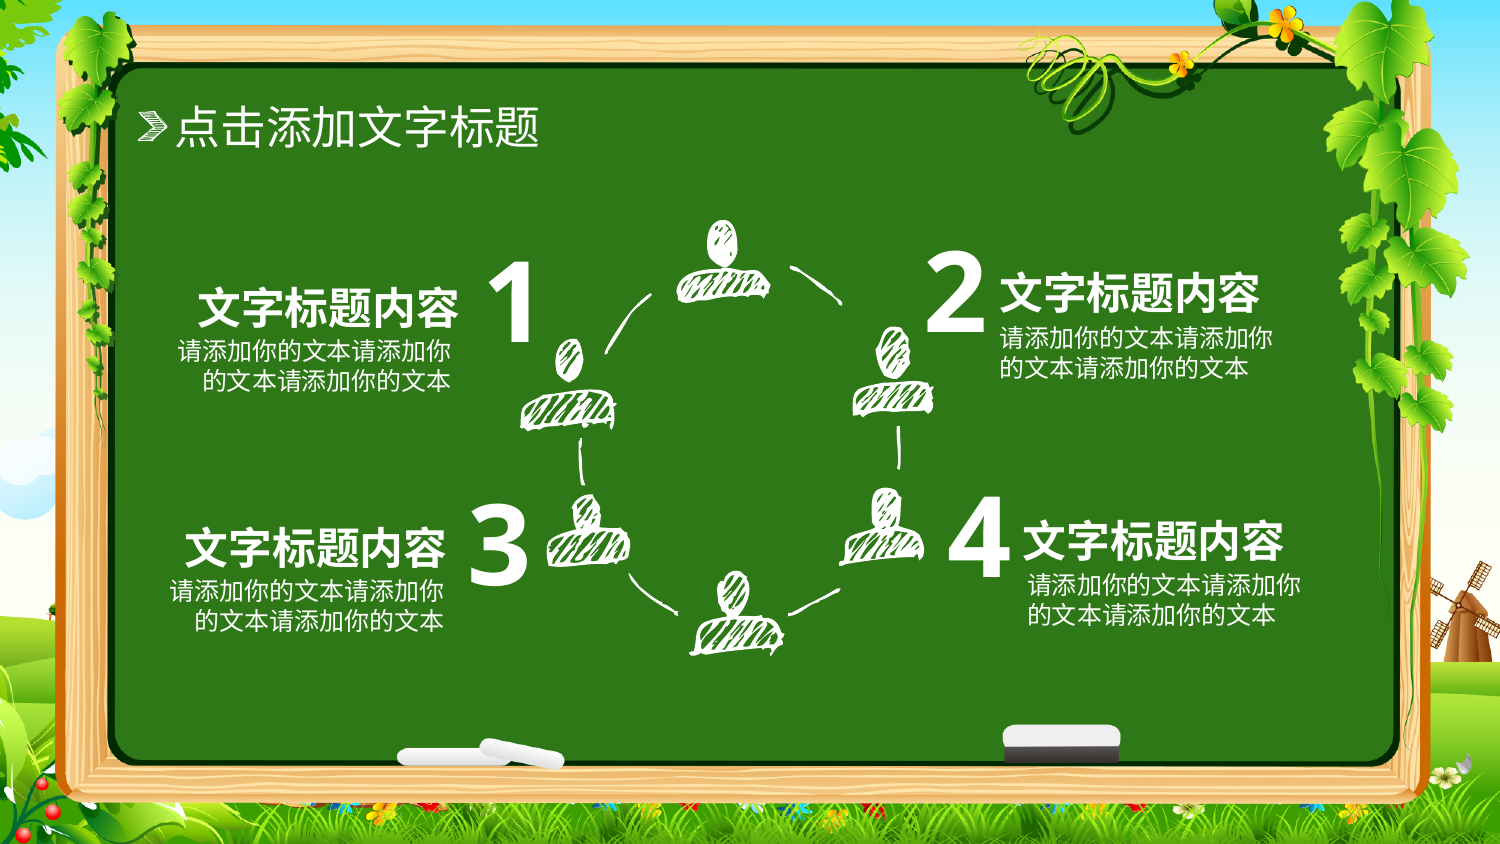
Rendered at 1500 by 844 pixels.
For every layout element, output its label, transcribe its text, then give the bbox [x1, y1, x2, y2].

text_box 文字标题内容 [1022, 514, 1286, 564]
text_box 请添加你的文本请添加你的文本请添加你的文本 [1015, 564, 1334, 636]
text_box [518, 218, 935, 659]
text_box 文字标题内容 [999, 265, 1263, 317]
text_box 1 [471, 224, 518, 371]
text_box 请添加你的文本请添加你的文本请添加你的文本 [145, 329, 464, 401]
text_box 4 [936, 458, 1011, 606]
text_box 文字标题内容 [197, 280, 460, 329]
text_box 请添加你的文本请添加你的文本请添加你的文本 [138, 569, 456, 641]
text_box 文字标题内容 [184, 521, 448, 569]
picture [0, 0, 1500, 844]
text_box 请添加你的文本请添加你的文本请添加你的文本 [988, 317, 1306, 389]
text_box 2 [912, 214, 987, 361]
text_box 3 [455, 467, 518, 614]
text_box [137, 110, 168, 142]
text_box 点击添加文字标题 [174, 98, 542, 154]
